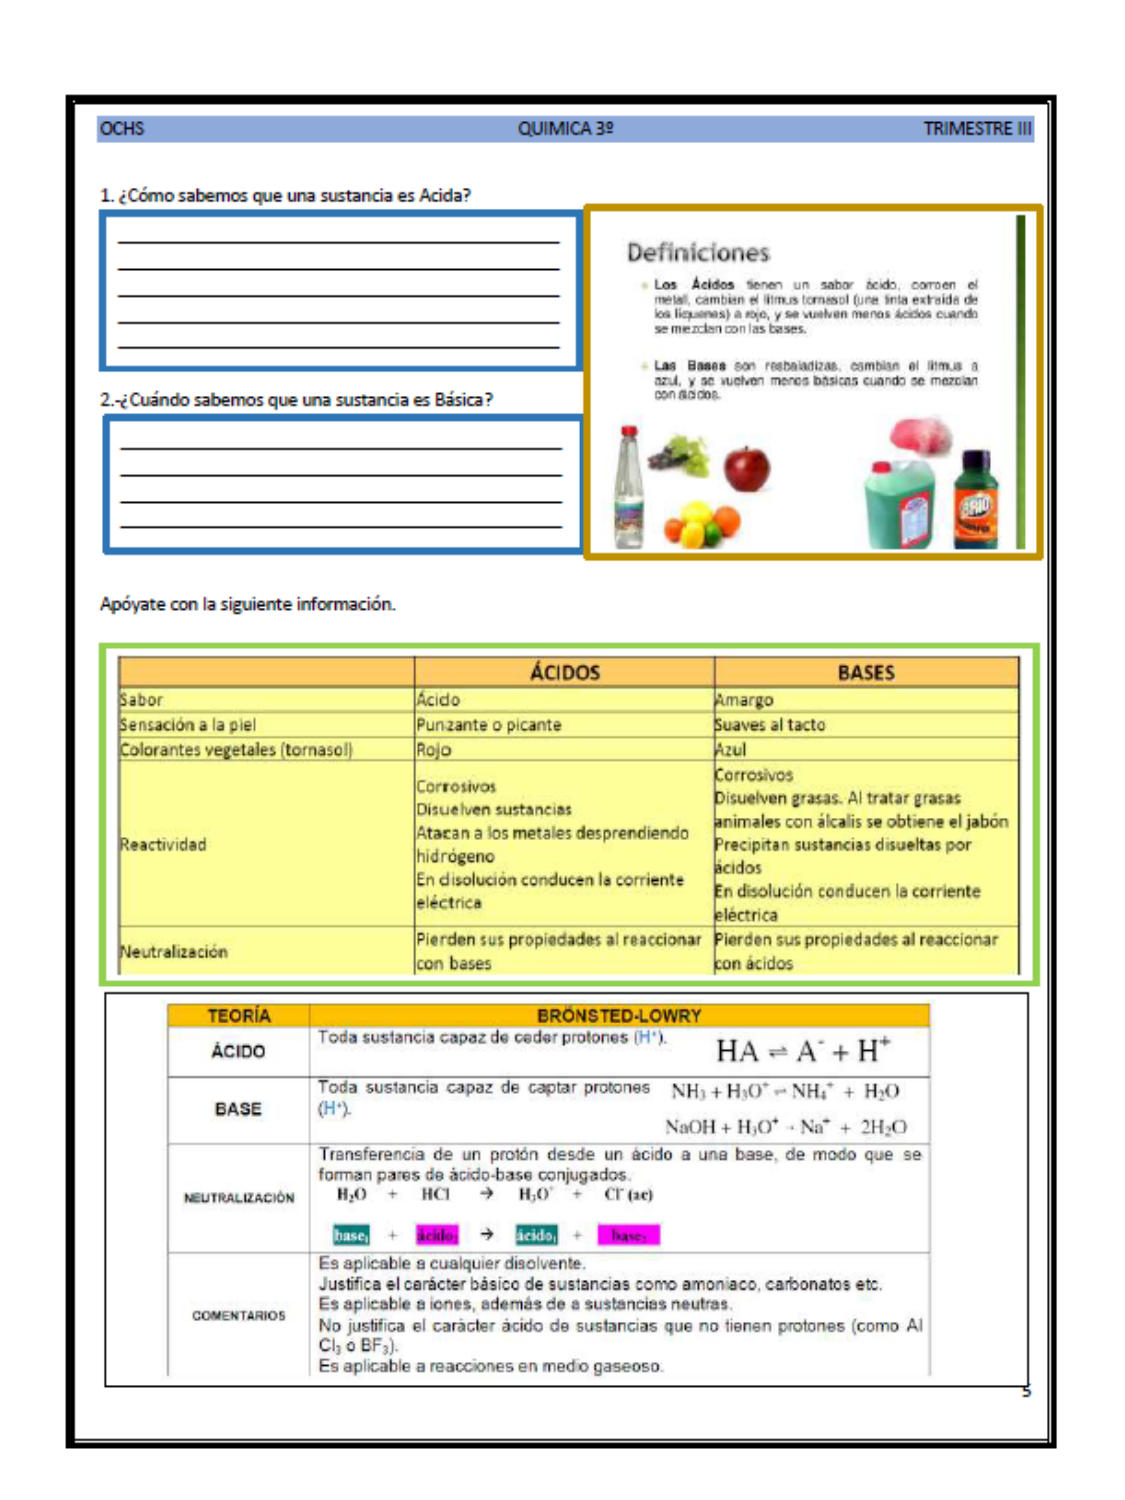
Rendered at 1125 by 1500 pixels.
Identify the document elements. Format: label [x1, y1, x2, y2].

picture [44, 80, 1081, 1468]
